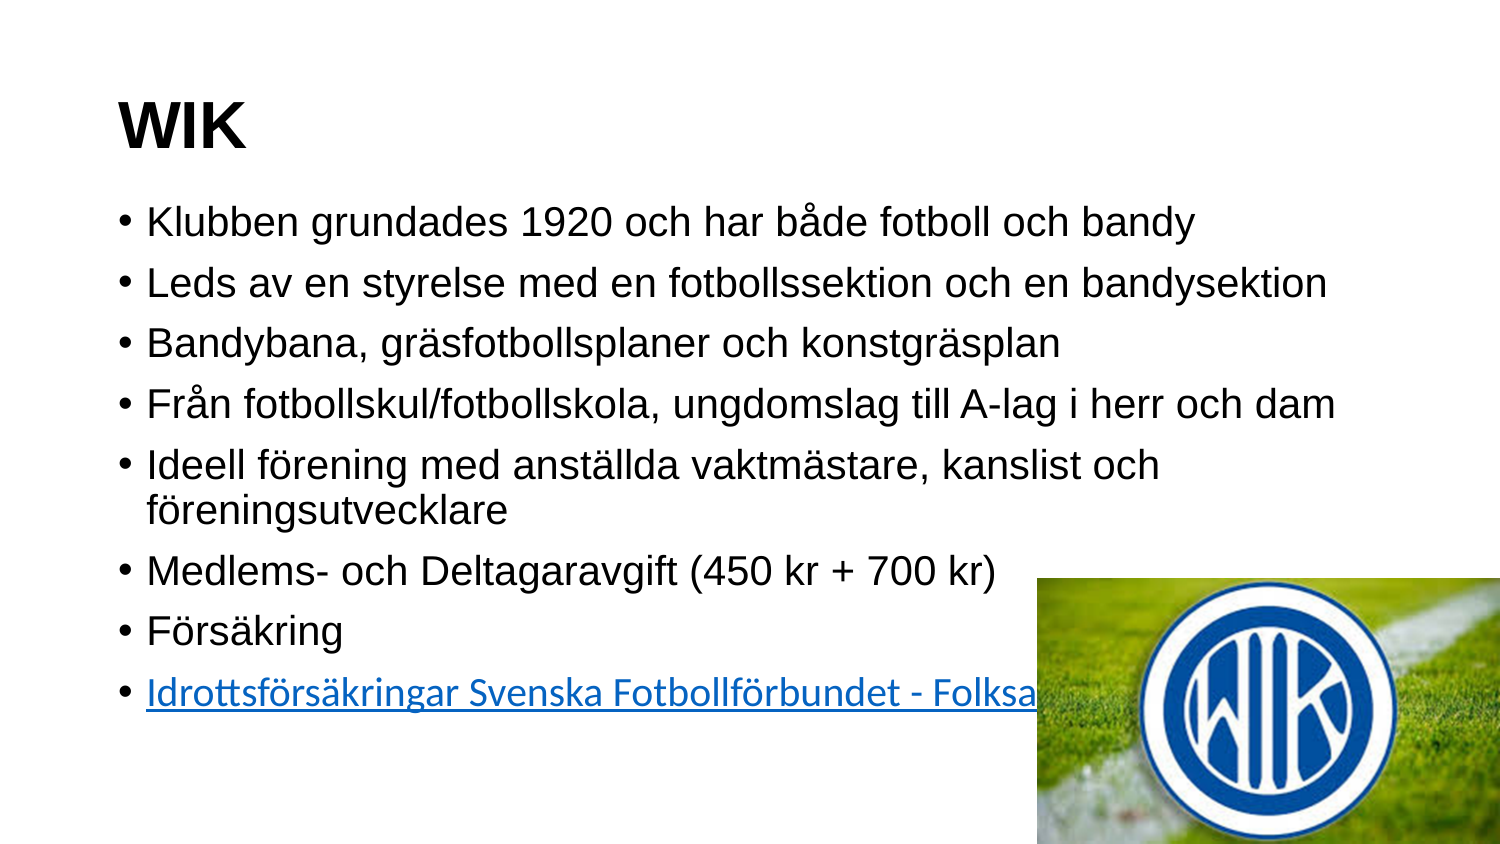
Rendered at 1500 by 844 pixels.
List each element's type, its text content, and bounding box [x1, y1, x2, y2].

picture [1037, 578, 1500, 844]
title WIK [103, 44, 1397, 193]
list Klubben grundades 1920 och har både fotboll och bandy Leds av en styrelse med en fotbollssektion och en bandysektion Bandybana, gräsfotbollsplaner och konstgräsplan Från fotbollskul/fotbollskola, ungdomslag till A-lag i herr och dam Ideell förening med anställda vaktmästare, kanslist och föreningsutvecklare Medlems- och Deltagaravgift (450 kr + 700 kr) Försäkring Idrottsförsäkringar Svenska Fotbollförbundet - Folksam [103, 193, 1397, 760]
